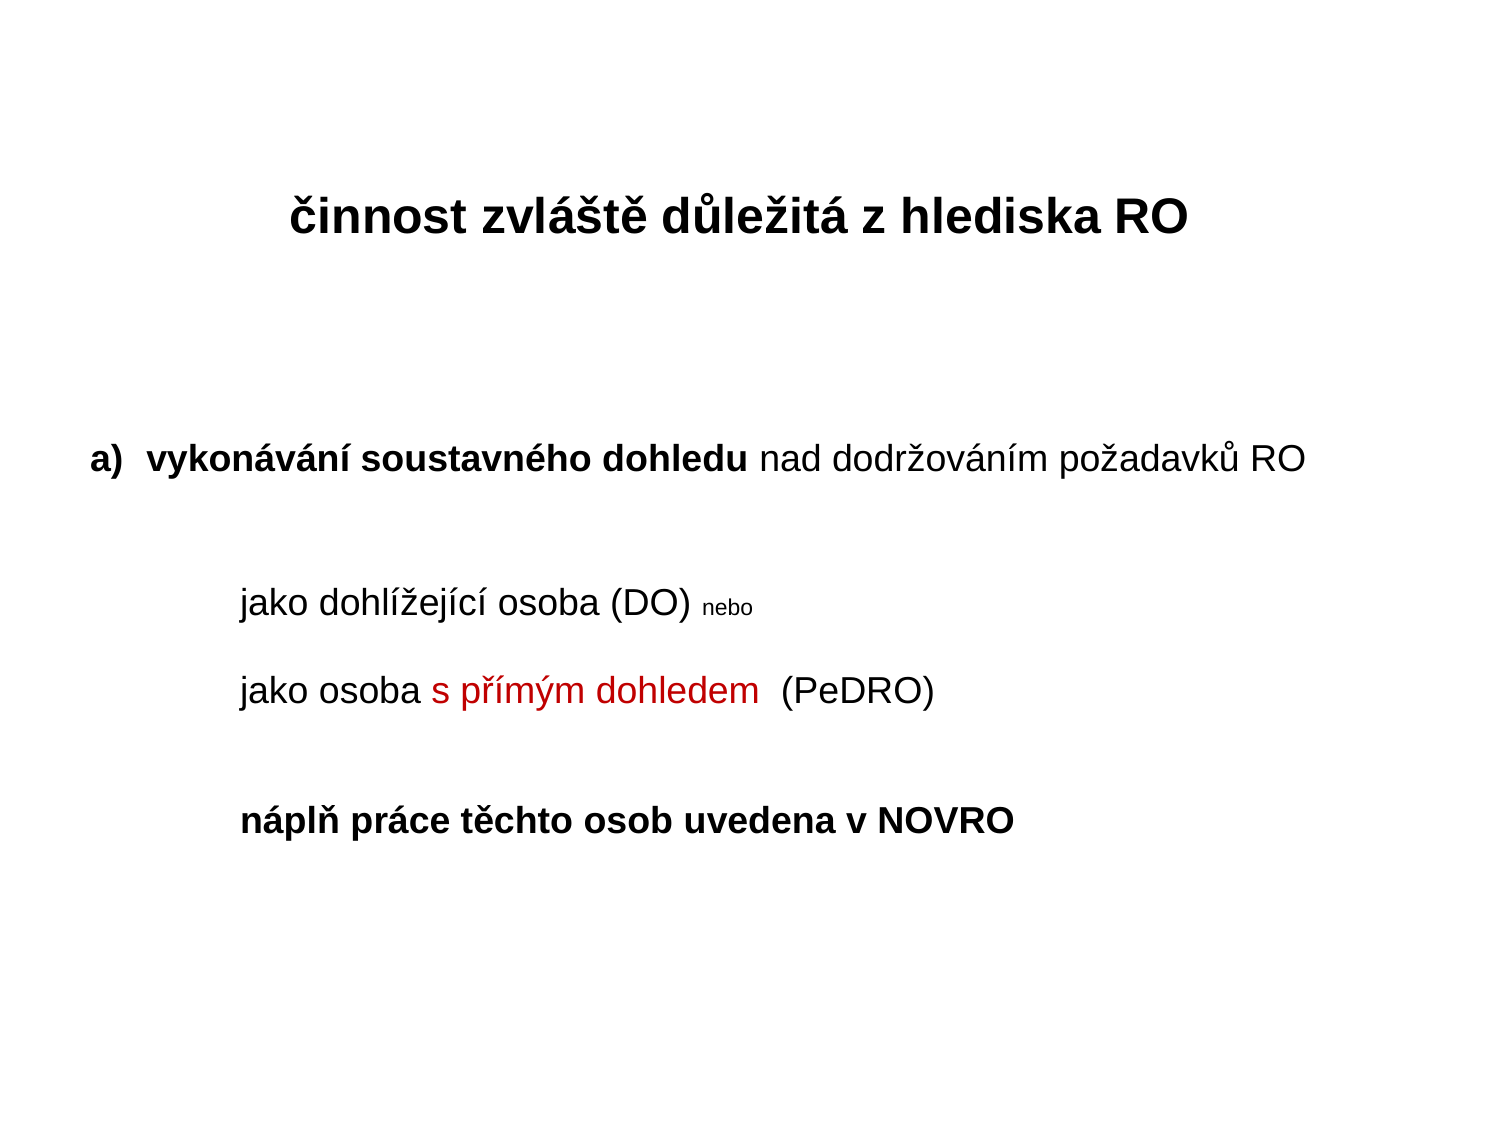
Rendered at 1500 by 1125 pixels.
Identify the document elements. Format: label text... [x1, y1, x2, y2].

list vykonávání soustavného dohledu nad dodržováním požadavků RO jako dohlížející osoba (DO) nebo jako osoba s přímým dohledem (PeDRO) náplň práce těchto osob uvedena v NOVRO [75, 262, 1425, 1005]
title činnost zvláště důležitá z hlediska RO [75, 45, 1425, 233]
